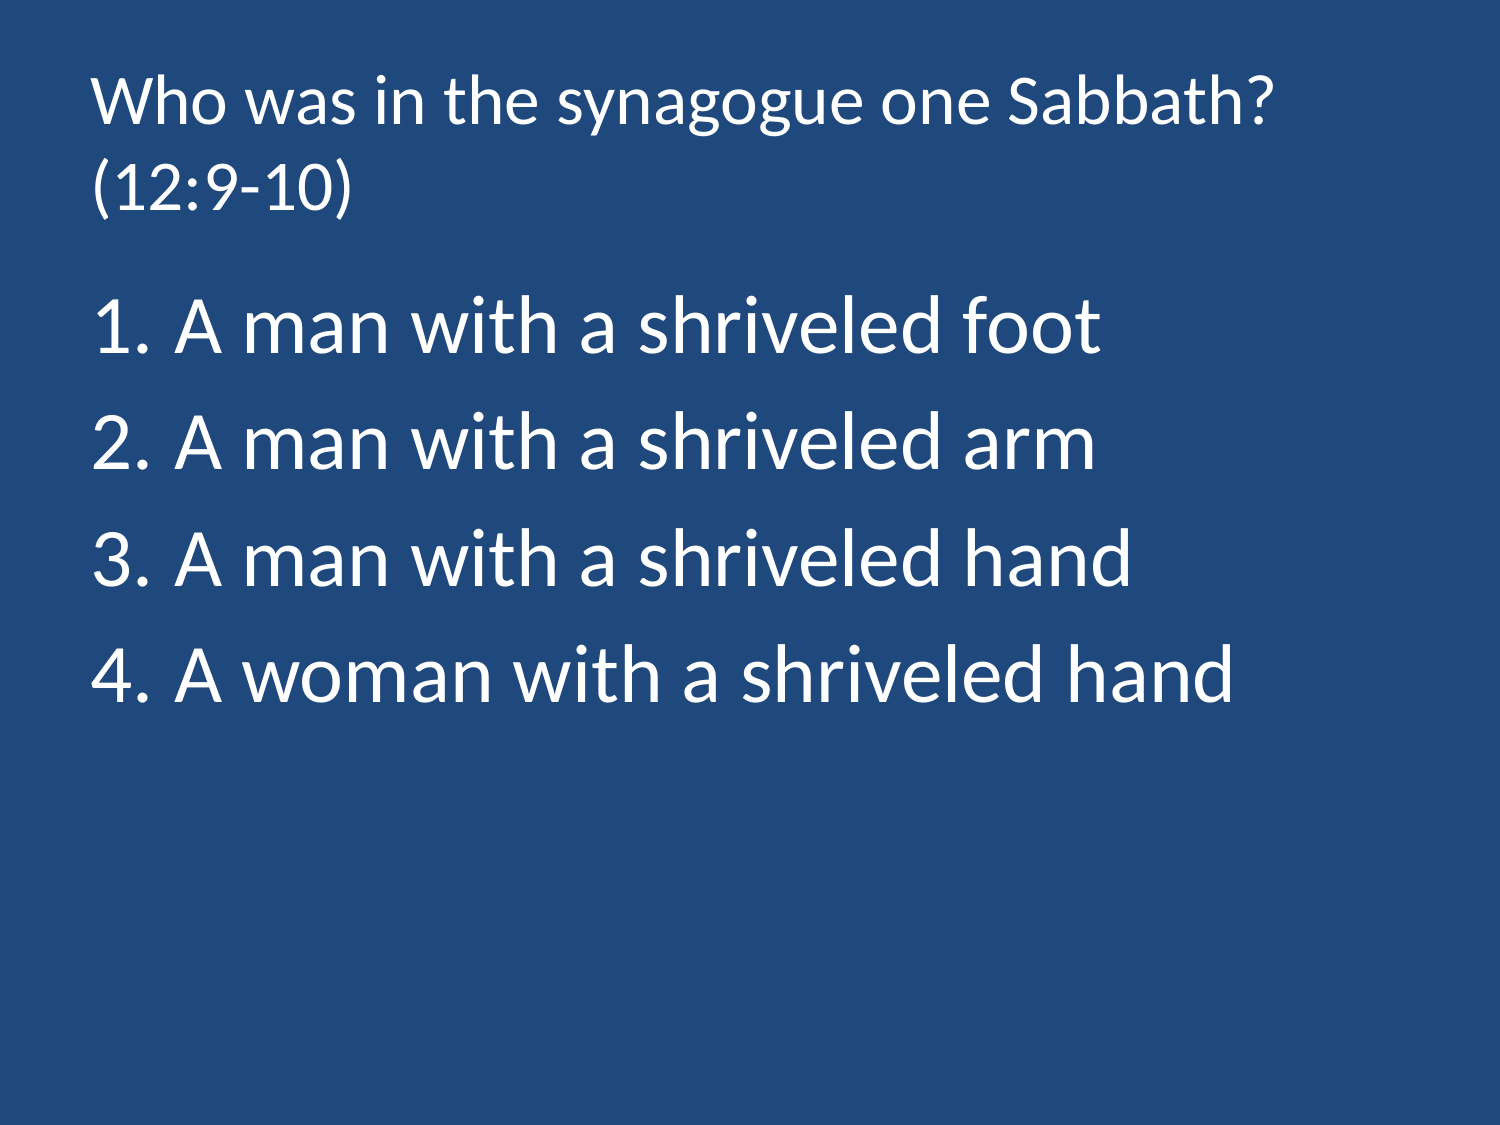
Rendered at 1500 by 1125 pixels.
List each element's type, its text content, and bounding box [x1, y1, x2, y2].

title Who was in the synagogue one Sabbath? (12:9-10) [75, 45, 1425, 233]
list A man with a shriveled foot A man with a shriveled arm A man with a shriveled hand A woman with a shriveled hand [75, 262, 1425, 1005]
